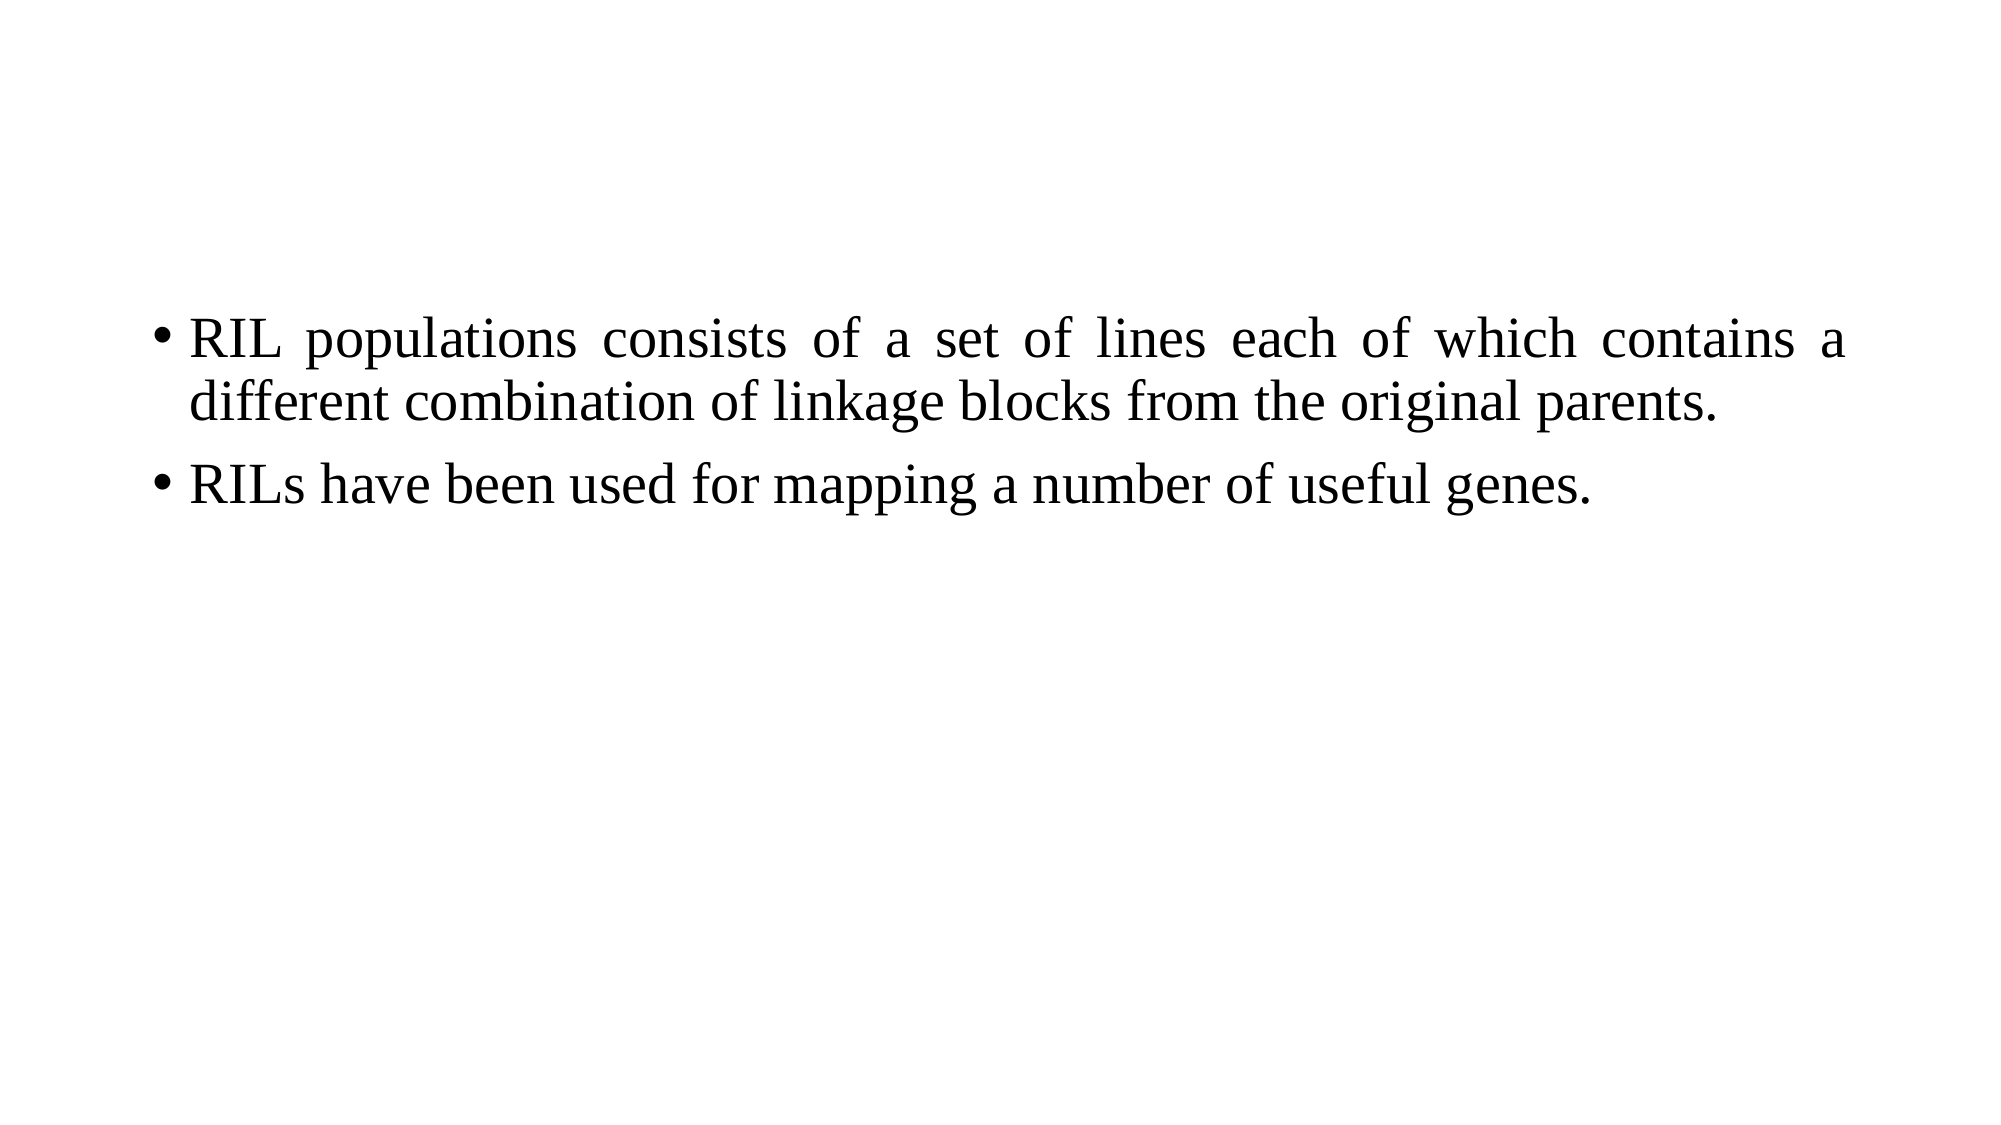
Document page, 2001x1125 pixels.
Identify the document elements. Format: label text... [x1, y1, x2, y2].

list RIL populations consists of a set of lines each of which contains a different combination of linkage blocks from the original parents. RILs have been used for mapping a number of useful genes. [137, 299, 1863, 1014]
